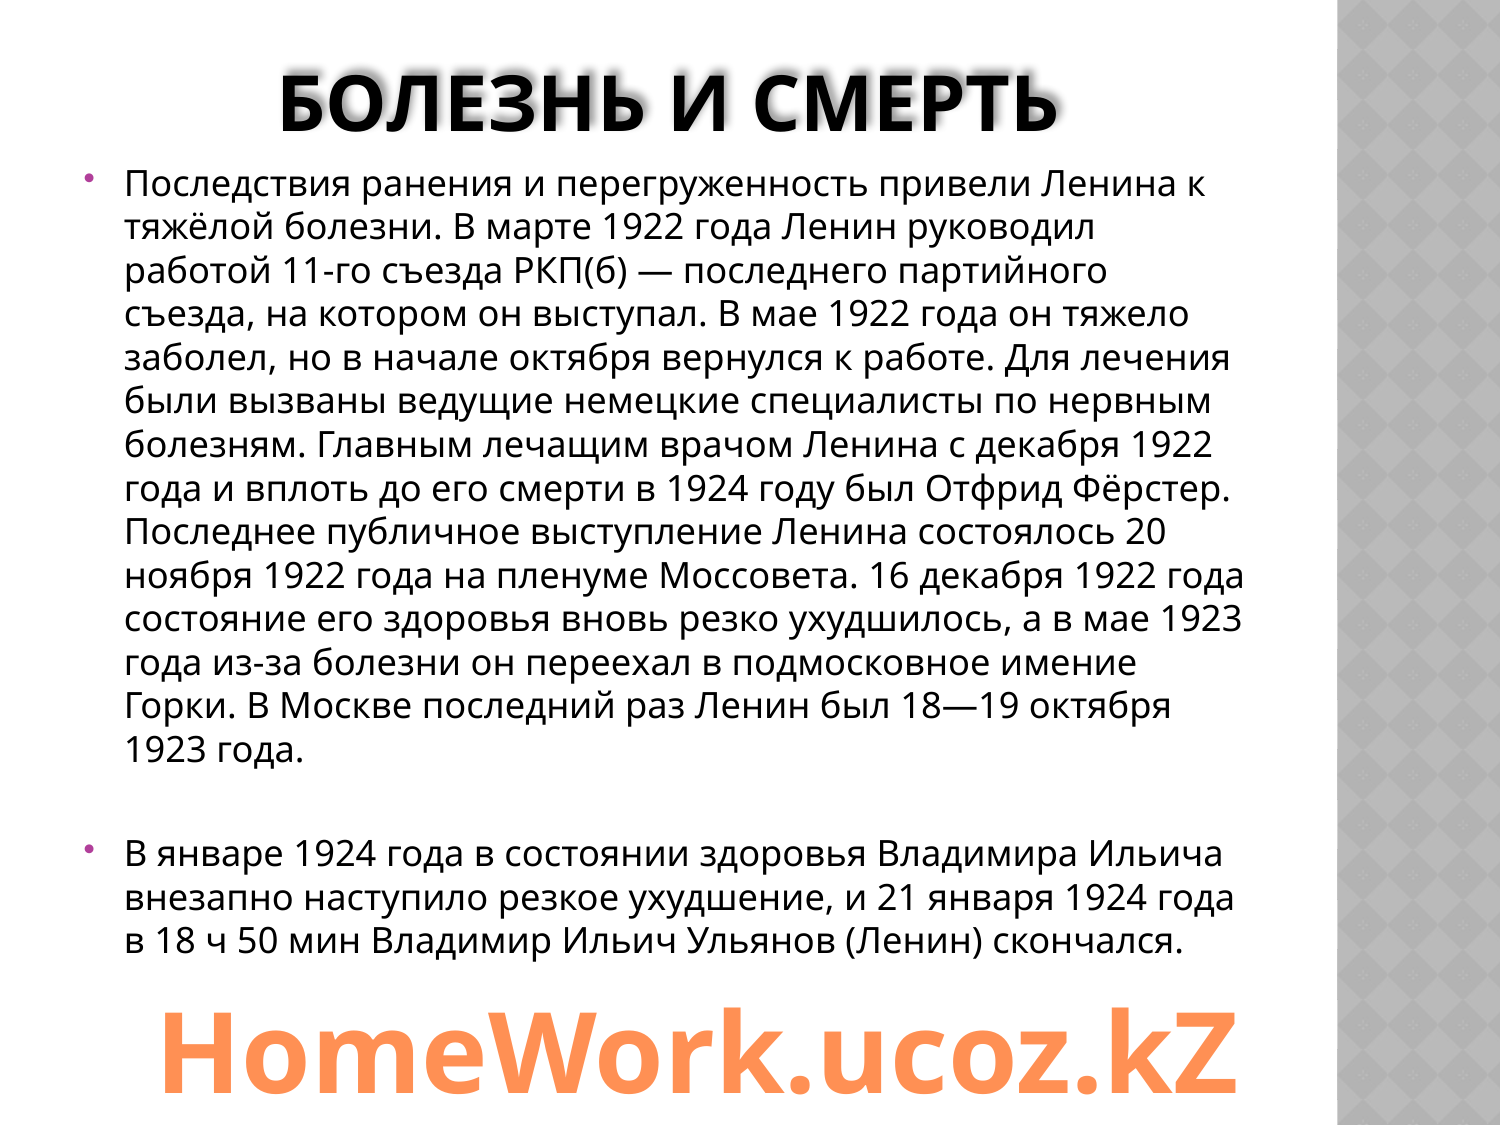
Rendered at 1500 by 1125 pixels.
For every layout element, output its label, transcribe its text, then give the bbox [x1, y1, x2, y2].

title Болезнь и смерть [75, 52, 1263, 152]
text_box HomeWork.ucoz.kZ [140, 973, 1255, 1124]
list Последствия ранения и перегруженность привели Ленина к тяжёлой болезни. В марте 1922 года Ленин руководил работой 11-го съезда РКП(б) — последнего партийного съезда, на котором он выступал. В мае 1922 года он тяжело заболел, но в начале октября вернулся к работе. Для лечения были вызваны ведущие немецкие специалисты по нервным болезням. Главным лечащим врачом Ленина с декабря 1922 года и вплоть до его смерти в 1924 году был Отфрид Фёрстер. Последнее публичное выступление Ленина состоялось 20 ноября 1922 года на пленуме Моссовета. 16 декабря 1922 года состояние его здоровья вновь резко ухудшилось, а в мае 1923 года из-за болезни он переехал в подмосковное имение Горки. В Москве последний раз Ленин был 18—19 октября 1923 года. В январе 1924 года в состоянии здоровья Владимира Ильича внезапно наступило резкое ухудшение, и 21 января 1924 года в 18 ч 50 мин Владимир Ильич Ульянов (Ленин) скончался. [70, 152, 1263, 1059]
